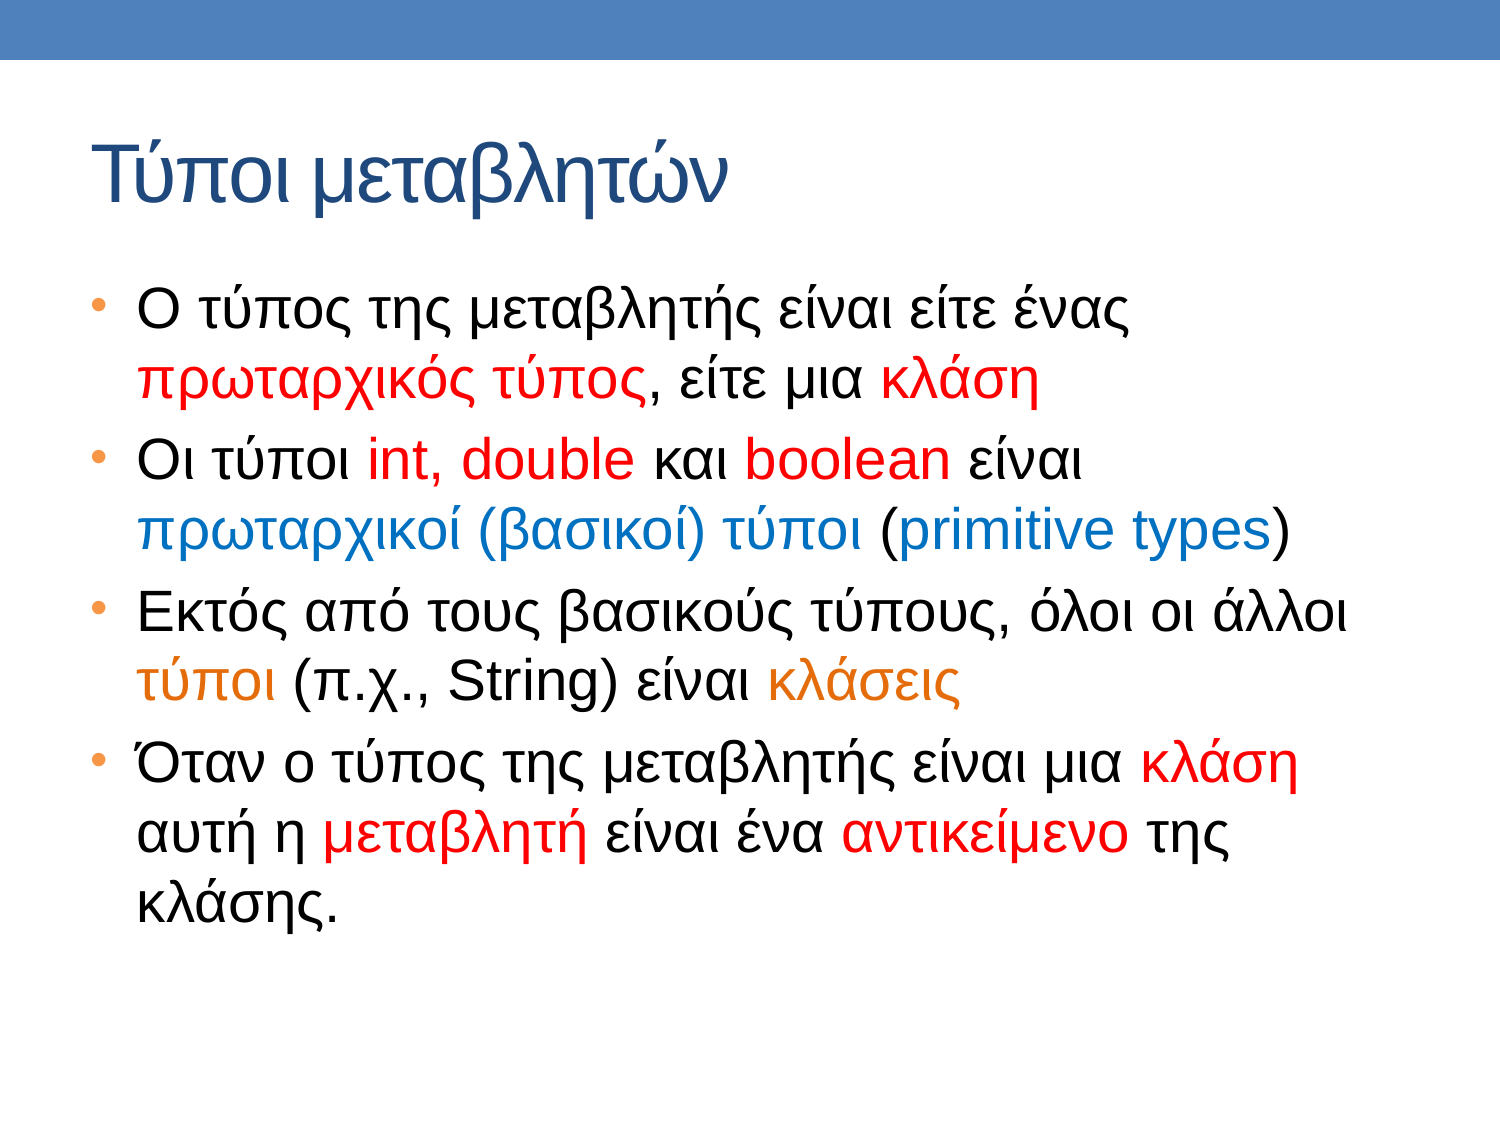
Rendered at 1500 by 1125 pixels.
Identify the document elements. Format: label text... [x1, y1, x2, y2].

list Ο τύπος της μεταβλητής είναι είτε ένας πρωταρχικός τύπος, είτε μια κλάση Οι τύποι int, double και boolean είναι πρωταρχικοί (βασικοί) τύποι (primitive types) Εκτός από τους βασικούς τύπους, όλοι οι άλλοι τύποι (π.χ., String) είναι κλάσεις Όταν ο τύπος της μεταβλητής είναι μια κλάση αυτή η μεταβλητή είναι ένα αντικείμενο της κλάσης. [75, 262, 1425, 1063]
title Τύποι μεταβλητών [75, 87, 1425, 250]
